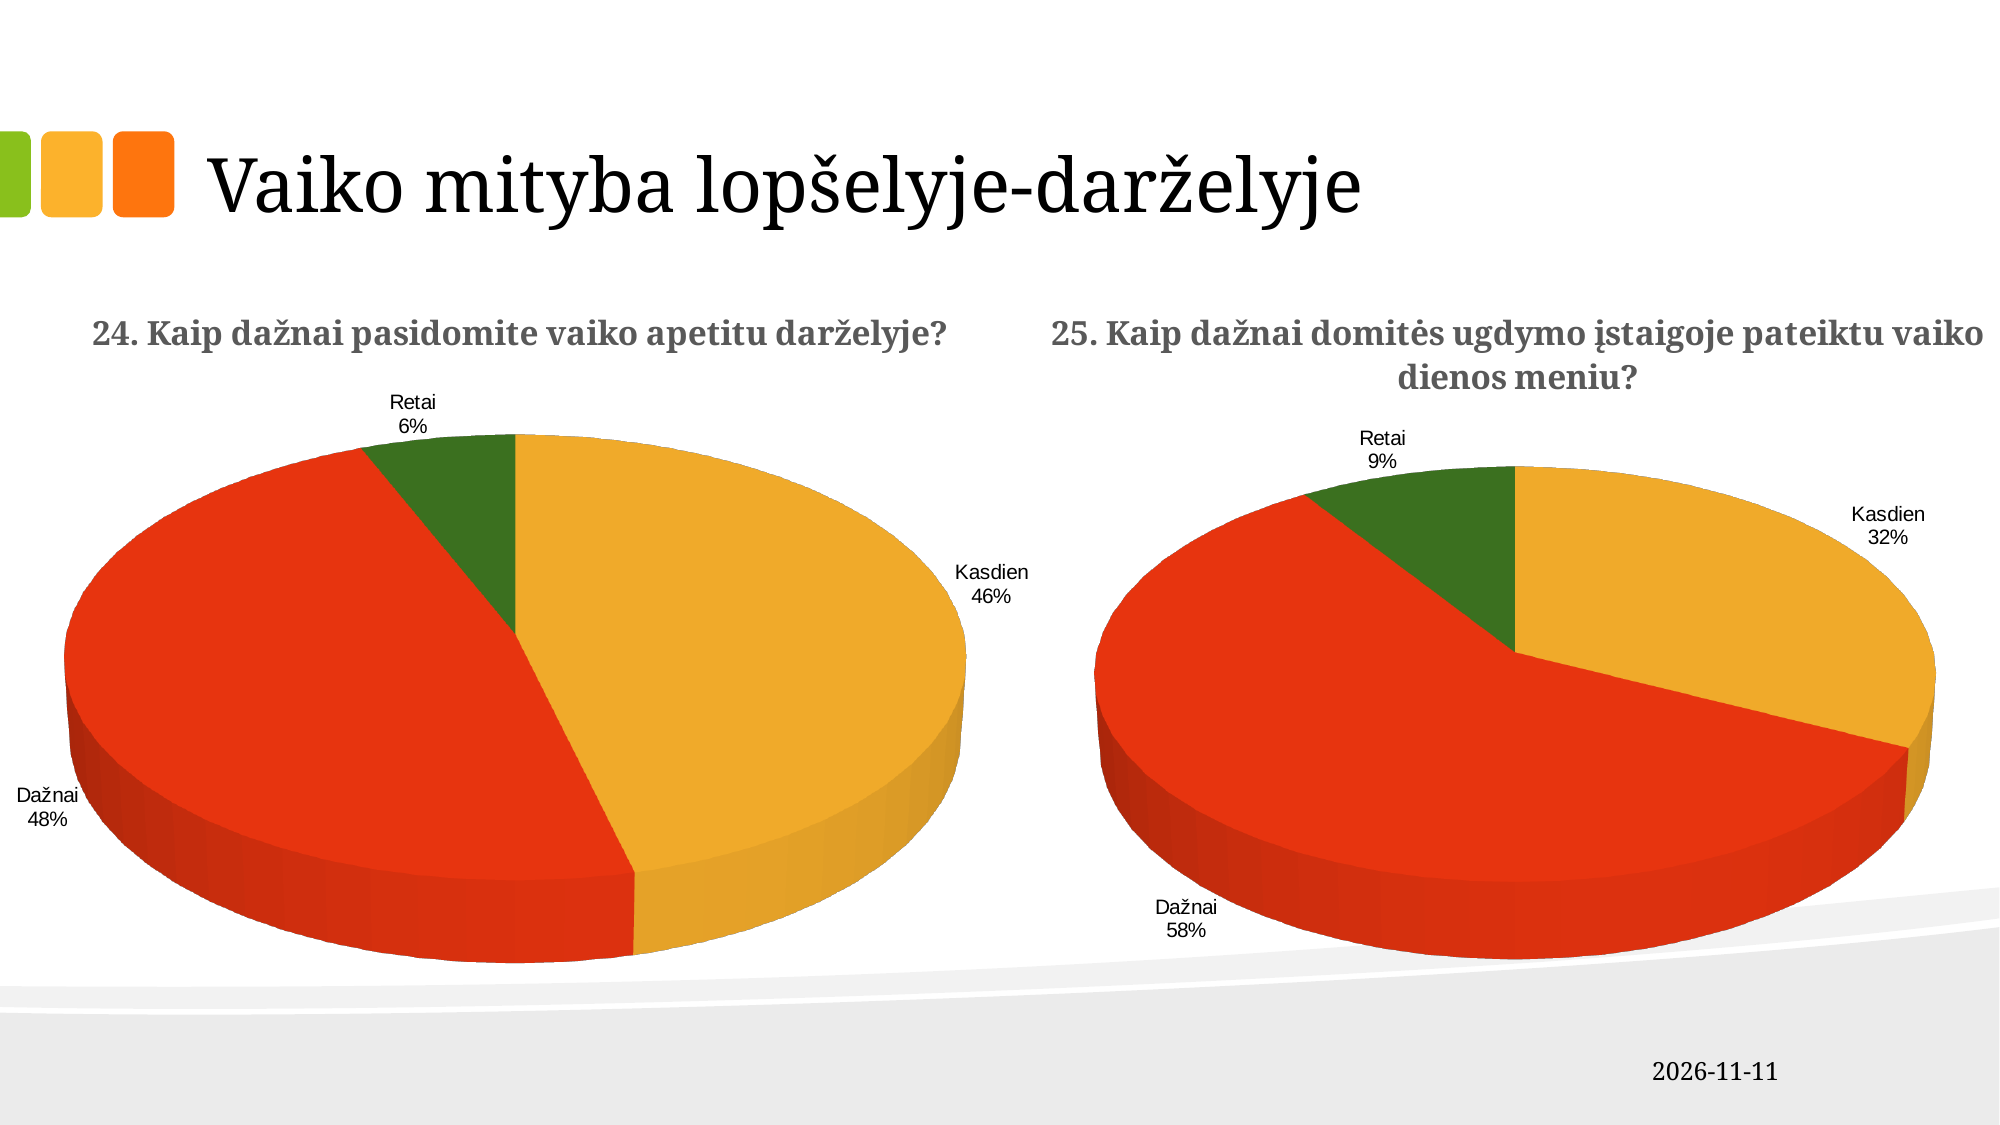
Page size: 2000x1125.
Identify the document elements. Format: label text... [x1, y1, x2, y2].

chart [0, 278, 2000, 989]
text_box 2019-04-09 [1566, 1057, 1800, 1088]
text_box Vaiko mityba lopšelyje-darželyje [187, 24, 1787, 238]
